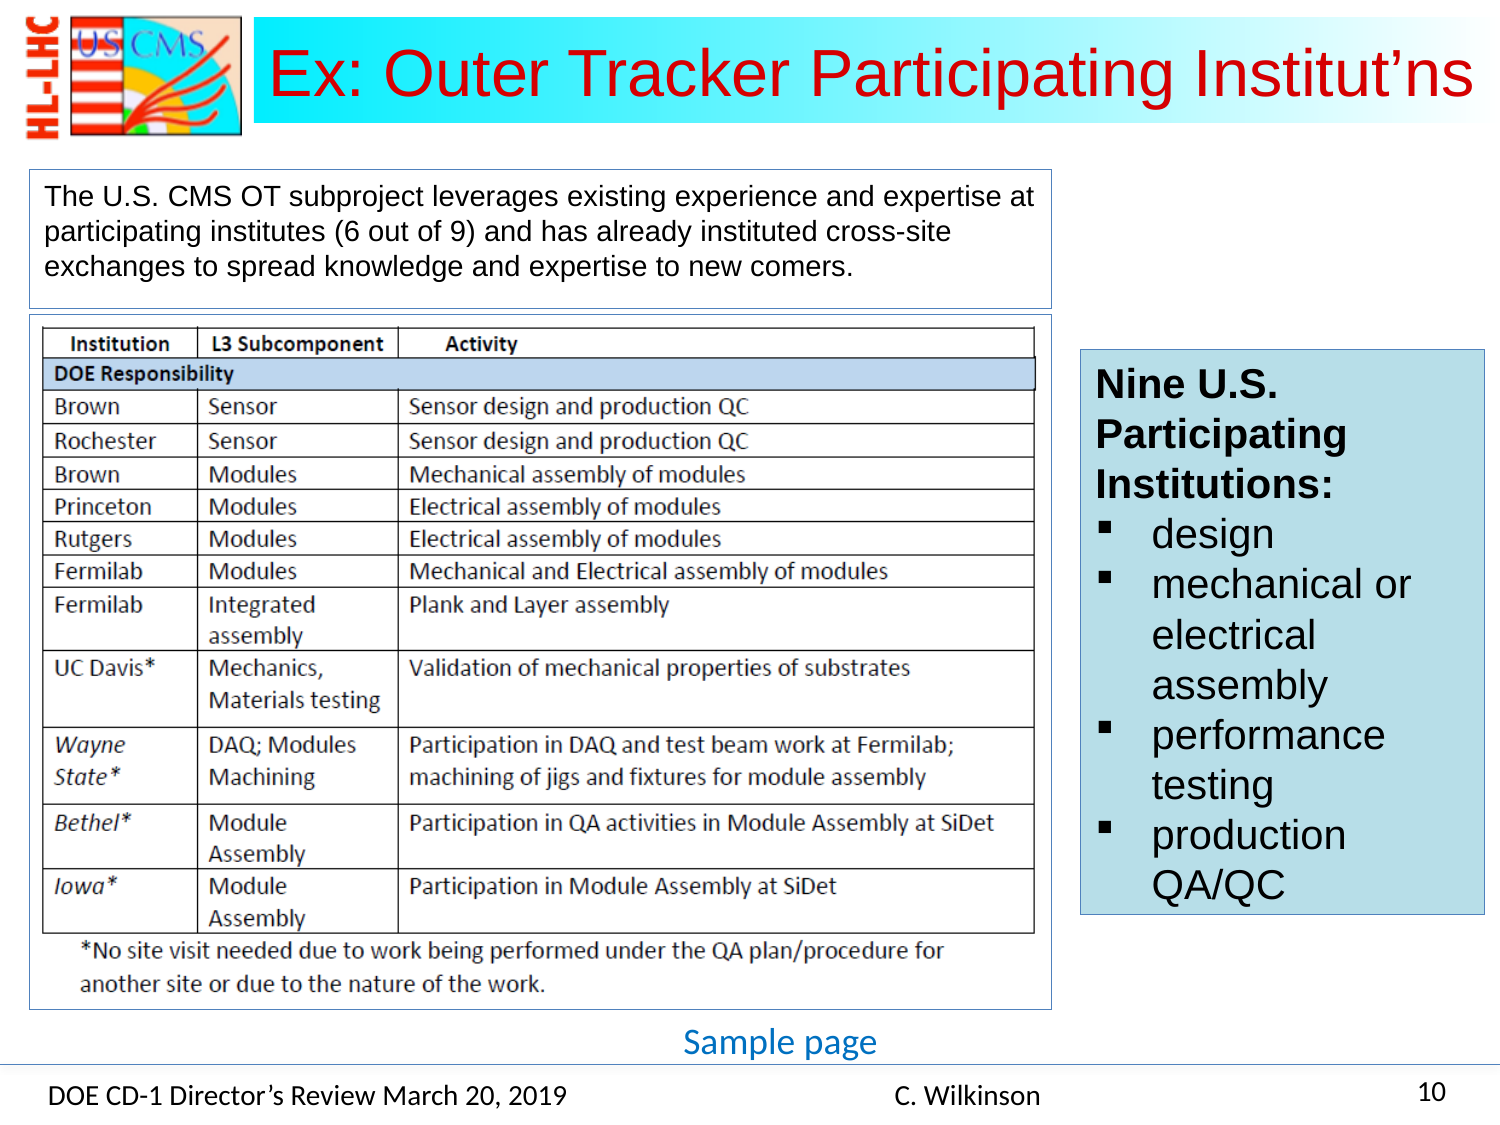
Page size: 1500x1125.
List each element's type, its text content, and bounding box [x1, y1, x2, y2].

footer DOE CD-1 Director’s Review March 20, 2019 [33, 1069, 867, 1119]
text_box Sample page [668, 1018, 893, 1070]
slide_number 10 [1402, 1065, 1500, 1125]
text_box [29, 169, 1052, 1011]
picture [14, 8, 242, 154]
title Ex: Outer Tracker Participating Institut’ns [253, 17, 1500, 123]
text_box Nine U.S. Participating Institutions: design mechanical or electrical assembly performance testing production QA/QC [1080, 349, 1485, 915]
